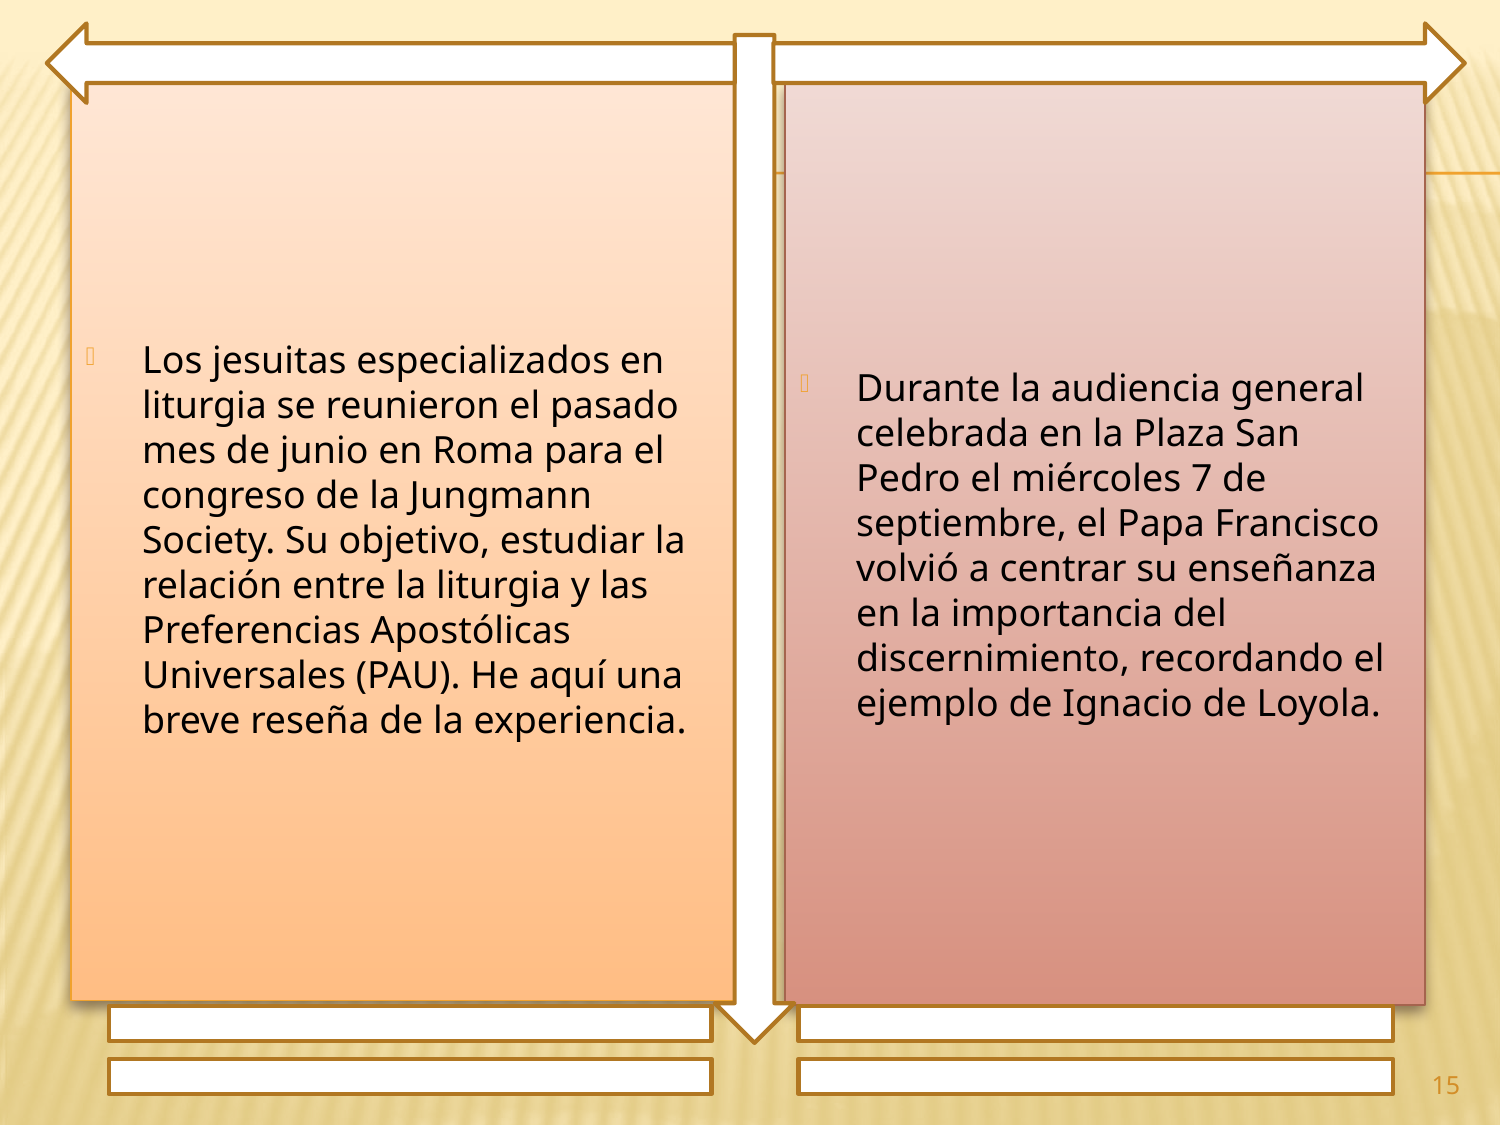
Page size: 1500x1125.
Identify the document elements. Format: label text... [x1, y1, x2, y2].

list Durante la audiencia general celebrada en la Plaza San Pedro el miércoles 7 de septiembre, el Papa Francisco volvió a centrar su enseñanza en la importancia del discernimiento, recordando el ejemplo de Ignacio de Loyola. [784, 86, 1426, 1006]
text_box [712, 32, 797, 1046]
text_box [771, 21, 1467, 105]
text_box [107, 1057, 714, 1096]
slide_number 15 [1350, 1062, 1475, 1103]
text_box [796, 1004, 1395, 1043]
text_box [796, 1057, 1395, 1096]
text_box [44, 21, 737, 105]
text_box [107, 1004, 714, 1043]
list Los jesuitas especializados en liturgia se reunieron el pasado mes de junio en Roma para el congreso de la Jungmann Society. Su objetivo, estudiar la relación entre la liturgia y las Preferencias Apostólicas Universales (PAU). He aquí una breve reseña de la experiencia. [70, 86, 732, 1001]
